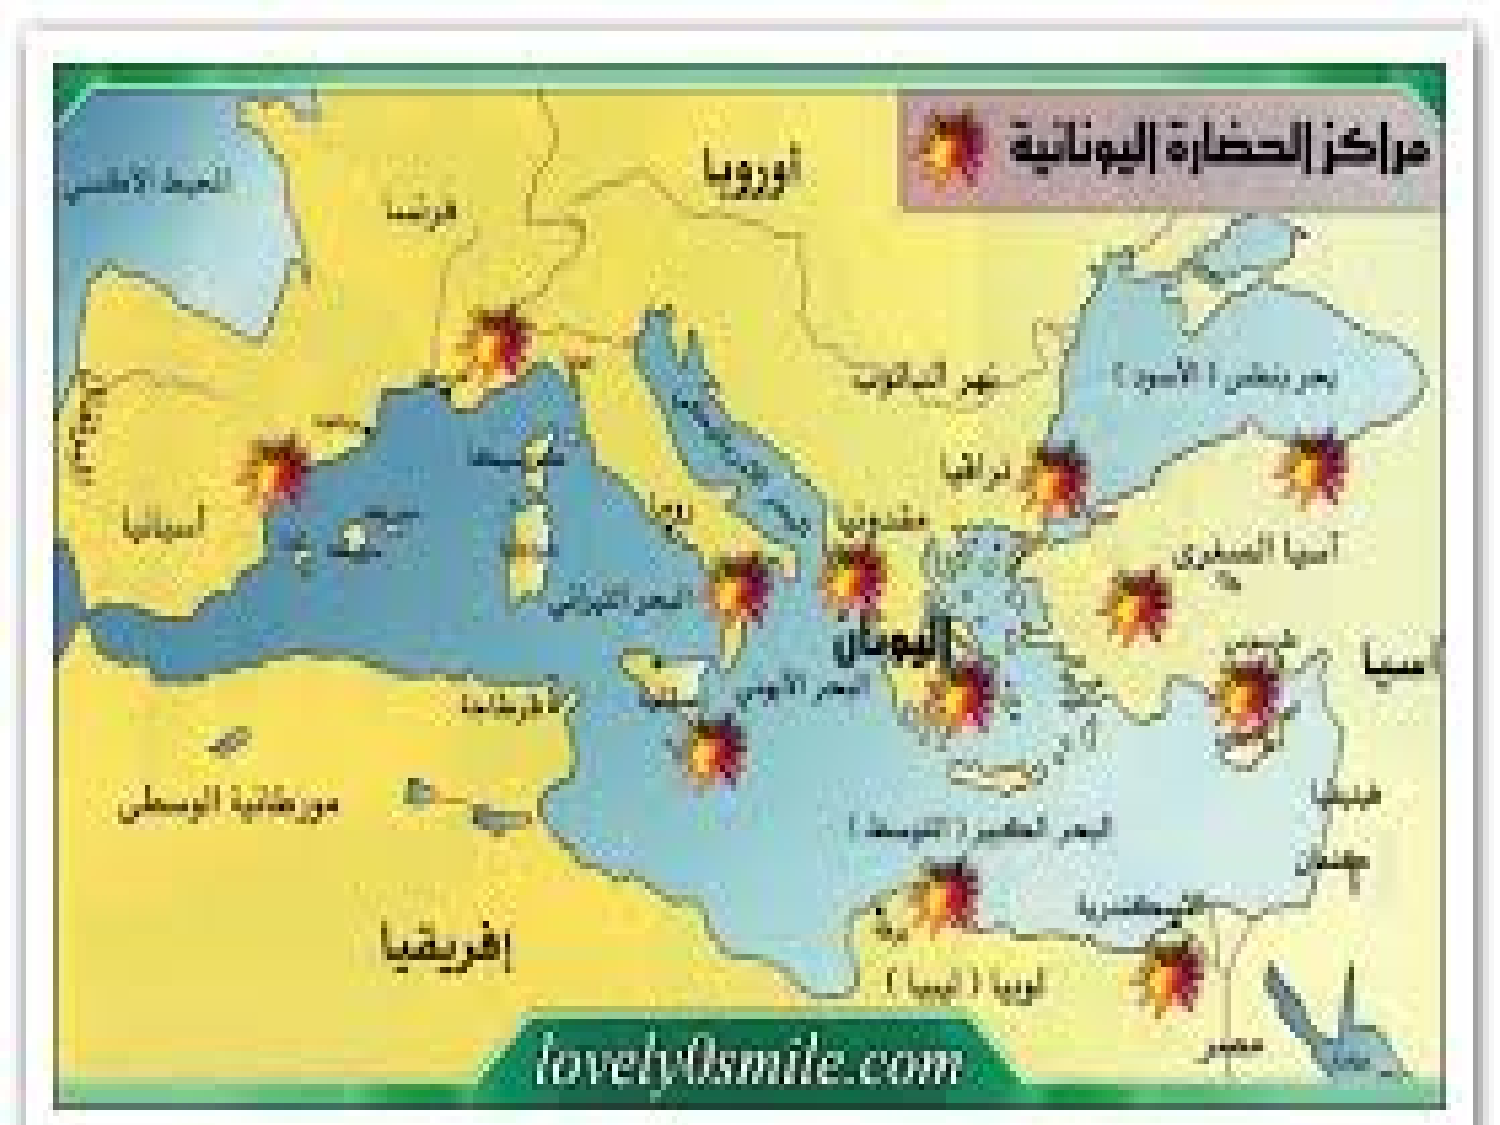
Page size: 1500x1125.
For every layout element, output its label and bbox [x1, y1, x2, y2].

list [0, 0, 1500, 1125]
